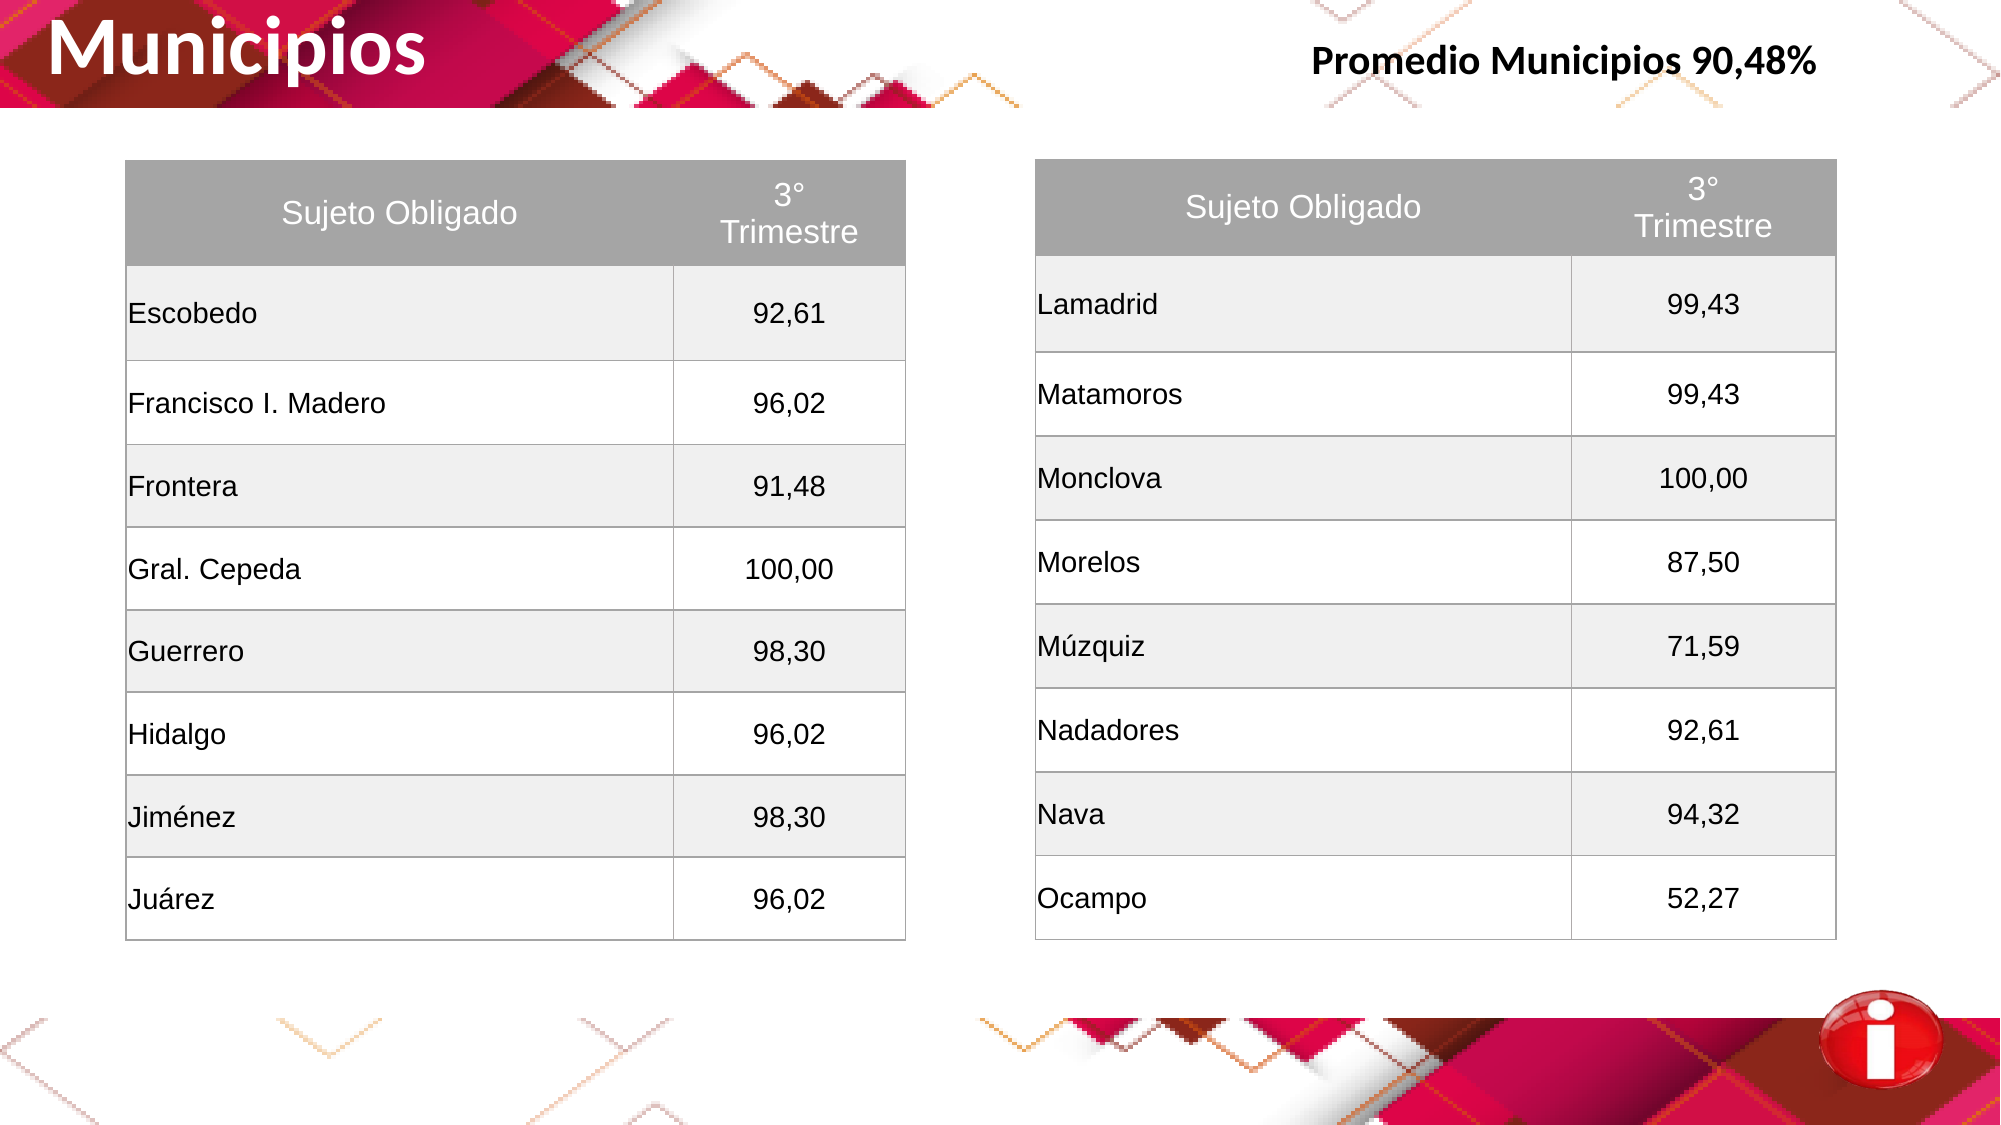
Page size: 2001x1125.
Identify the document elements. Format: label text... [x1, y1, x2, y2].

table_cell Gral. Cepeda [127, 528, 673, 609]
table_header 3° Trimestre [673, 162, 905, 264]
table_header Sujeto Obligado [1036, 161, 1572, 254]
table_cell Morelos [1036, 521, 1571, 603]
table_cell Hidalgo [127, 693, 673, 774]
table_cell 71,59 [1572, 605, 1835, 687]
table_cell 87,50 [1572, 521, 1835, 603]
table_cell 99,43 [1572, 353, 1835, 435]
table_cell 94,32 [1572, 773, 1835, 855]
table_cell 96,02 [674, 858, 905, 939]
table_cell 100,00 [1572, 437, 1835, 519]
table_cell Guerrero [127, 611, 673, 691]
table_cell Ocampo [1036, 856, 1571, 939]
table_cell 92,61 [674, 266, 905, 360]
table_cell Frontera [127, 445, 673, 526]
table_cell Francisco I. Madero [127, 361, 673, 444]
table_cell Nava [1036, 773, 1571, 855]
table_cell Matamoros [1036, 353, 1571, 435]
table_cell Escobedo [127, 266, 673, 360]
table_cell 99,43 [1572, 256, 1835, 351]
text_box Municipios Promedio Municipios 90,48% [31, 0, 1934, 99]
table_cell 92,61 [1572, 689, 1835, 771]
table_cell 96,02 [674, 361, 905, 444]
table_cell Jiménez [127, 776, 673, 856]
table_cell Nadadores [1036, 689, 1571, 771]
table_cell 98,30 [674, 776, 905, 856]
table_cell Múzquiz [1036, 605, 1571, 687]
table_header Sujeto Obligado [127, 162, 673, 264]
table_cell Lamadrid [1036, 256, 1571, 351]
table_cell Monclova [1036, 437, 1571, 519]
picture [0, 987, 2000, 1125]
table_cell 100,00 [674, 528, 905, 609]
table_cell Juárez [127, 858, 673, 939]
table_cell 91,48 [674, 445, 905, 526]
table_cell 98,30 [674, 611, 905, 691]
picture [0, 0, 2001, 108]
table_cell 96,02 [674, 693, 905, 774]
table_cell 52,27 [1572, 856, 1835, 939]
table_header 3° Trimestre [1572, 161, 1835, 254]
